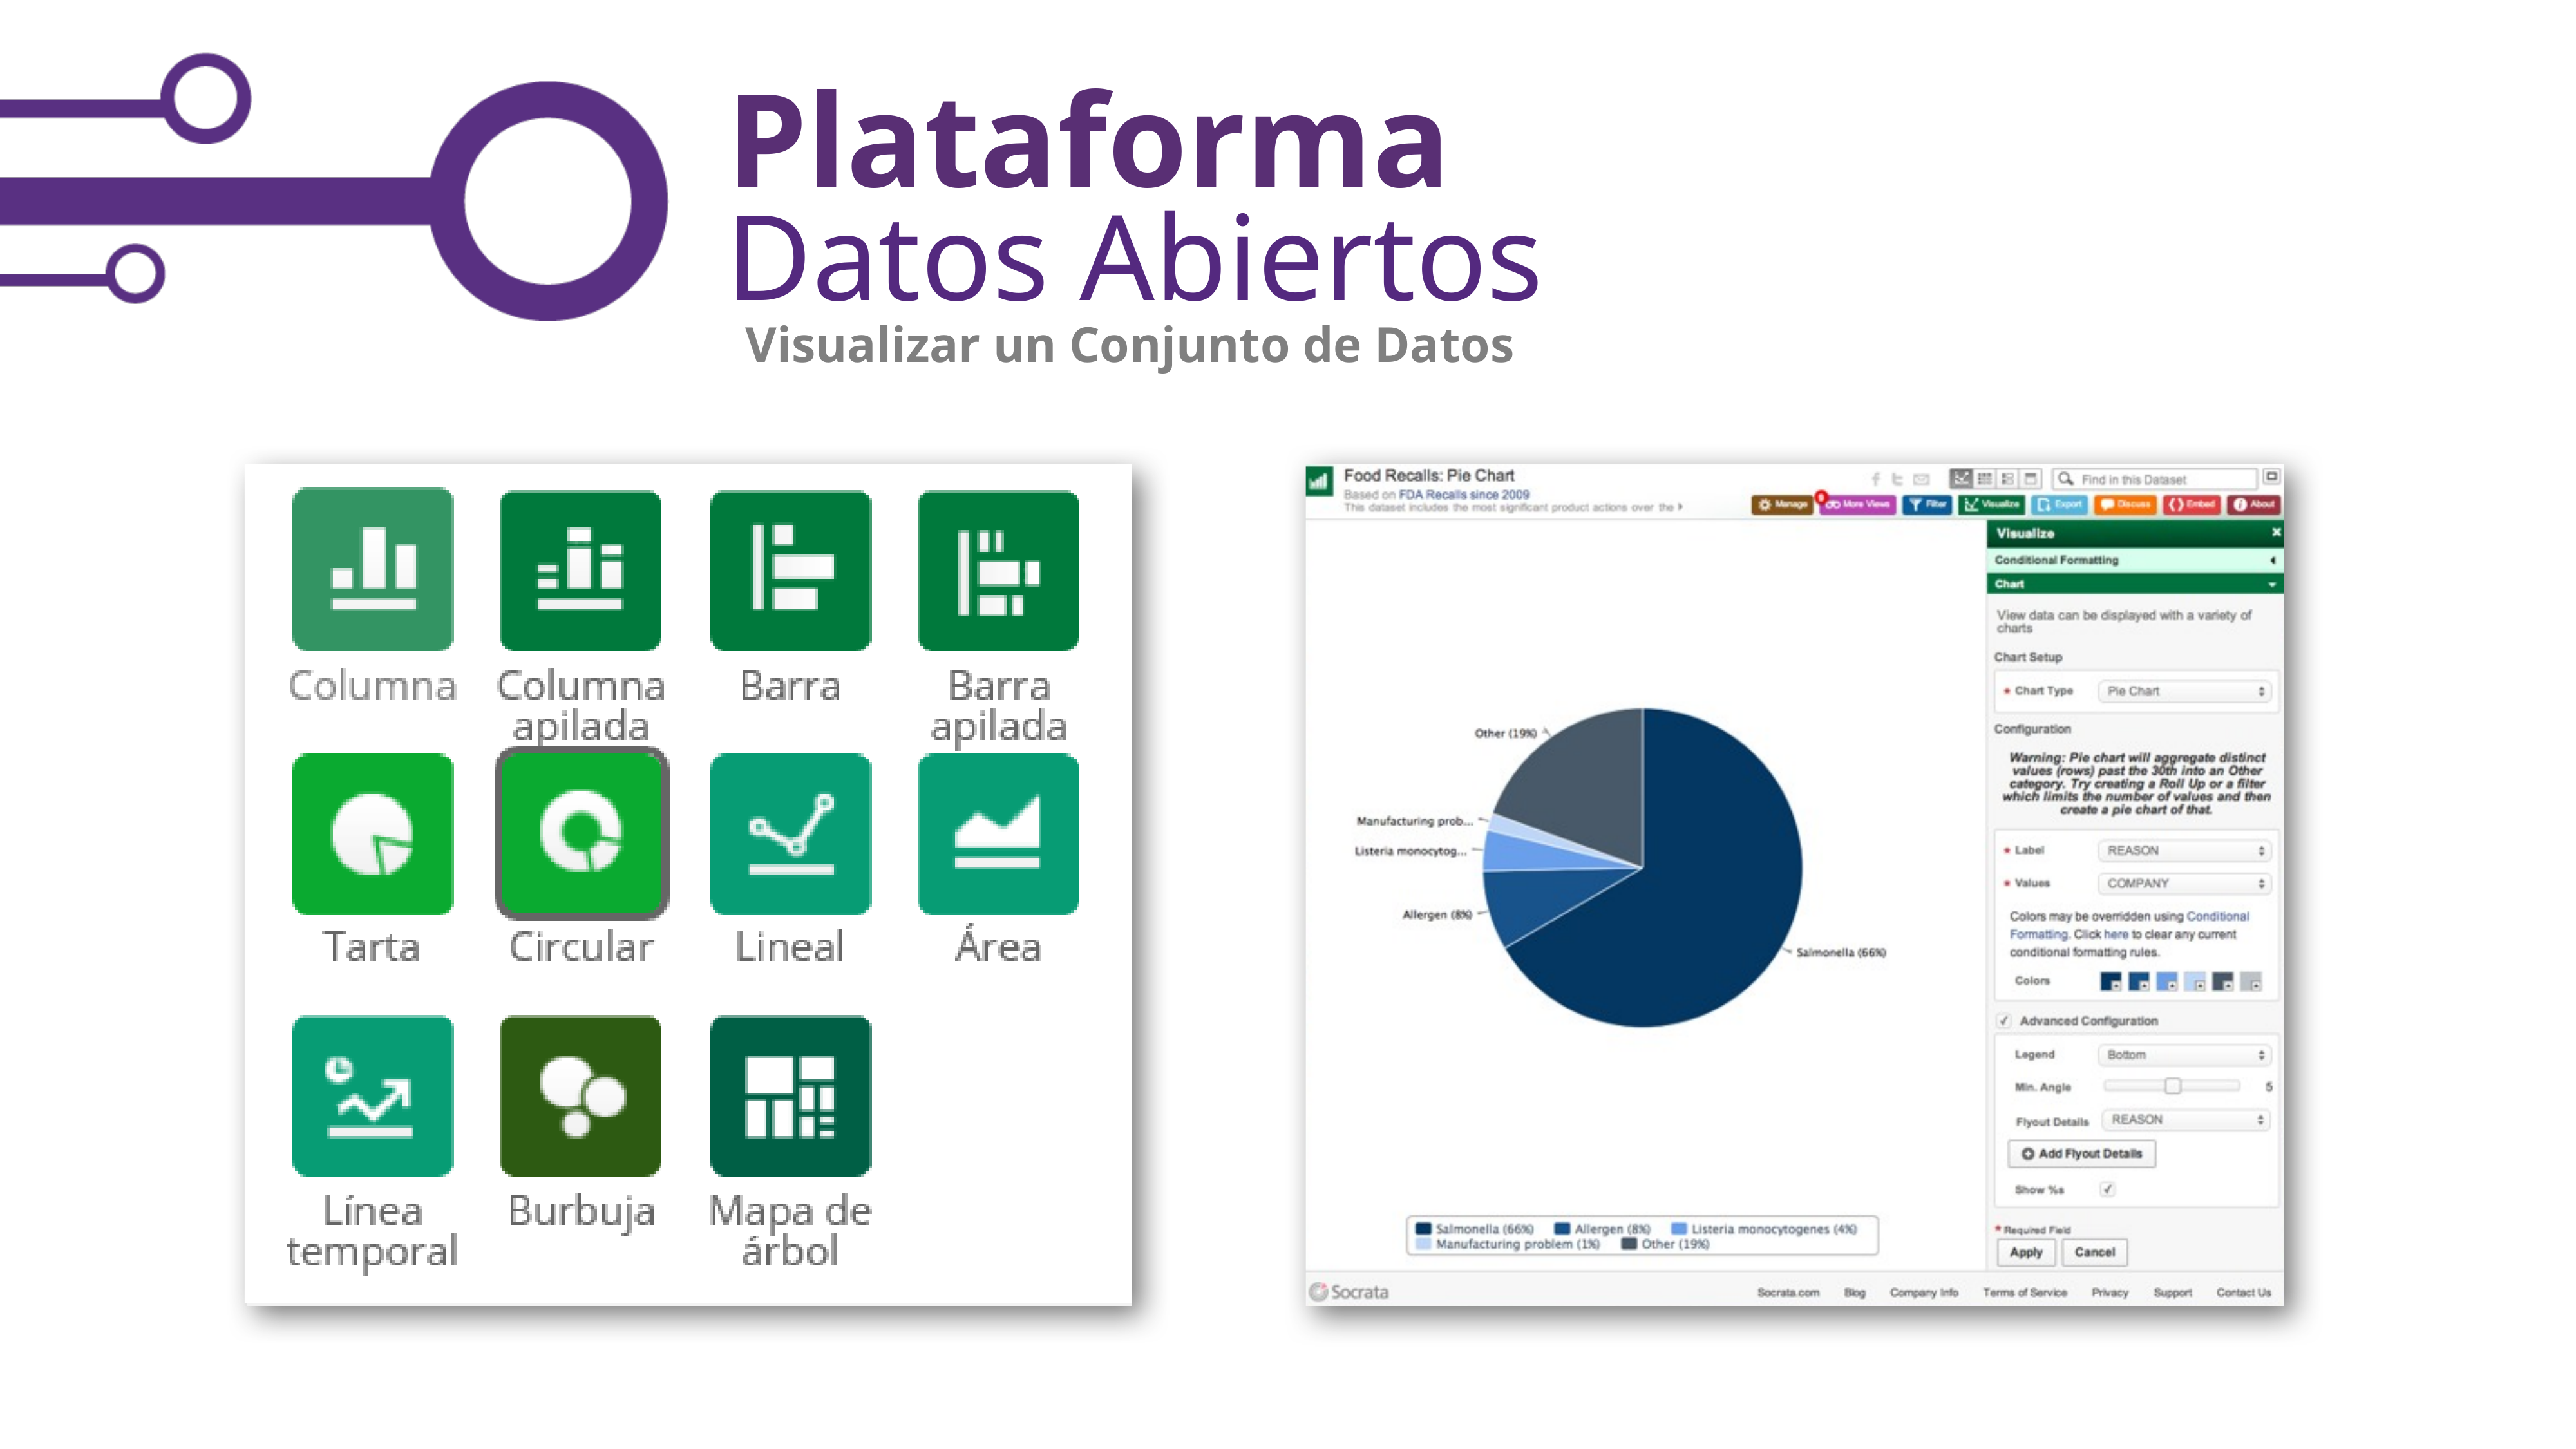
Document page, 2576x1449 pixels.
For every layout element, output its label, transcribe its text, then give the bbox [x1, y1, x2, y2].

text_box Plataforma [711, 43, 2530, 228]
picture [244, 464, 1132, 1306]
picture [1305, 464, 2284, 1306]
picture [0, 0, 683, 340]
text_box Visualizar un Conjunto de Datos [736, 309, 1868, 377]
text_box Datos Abiertos [710, 167, 2007, 339]
